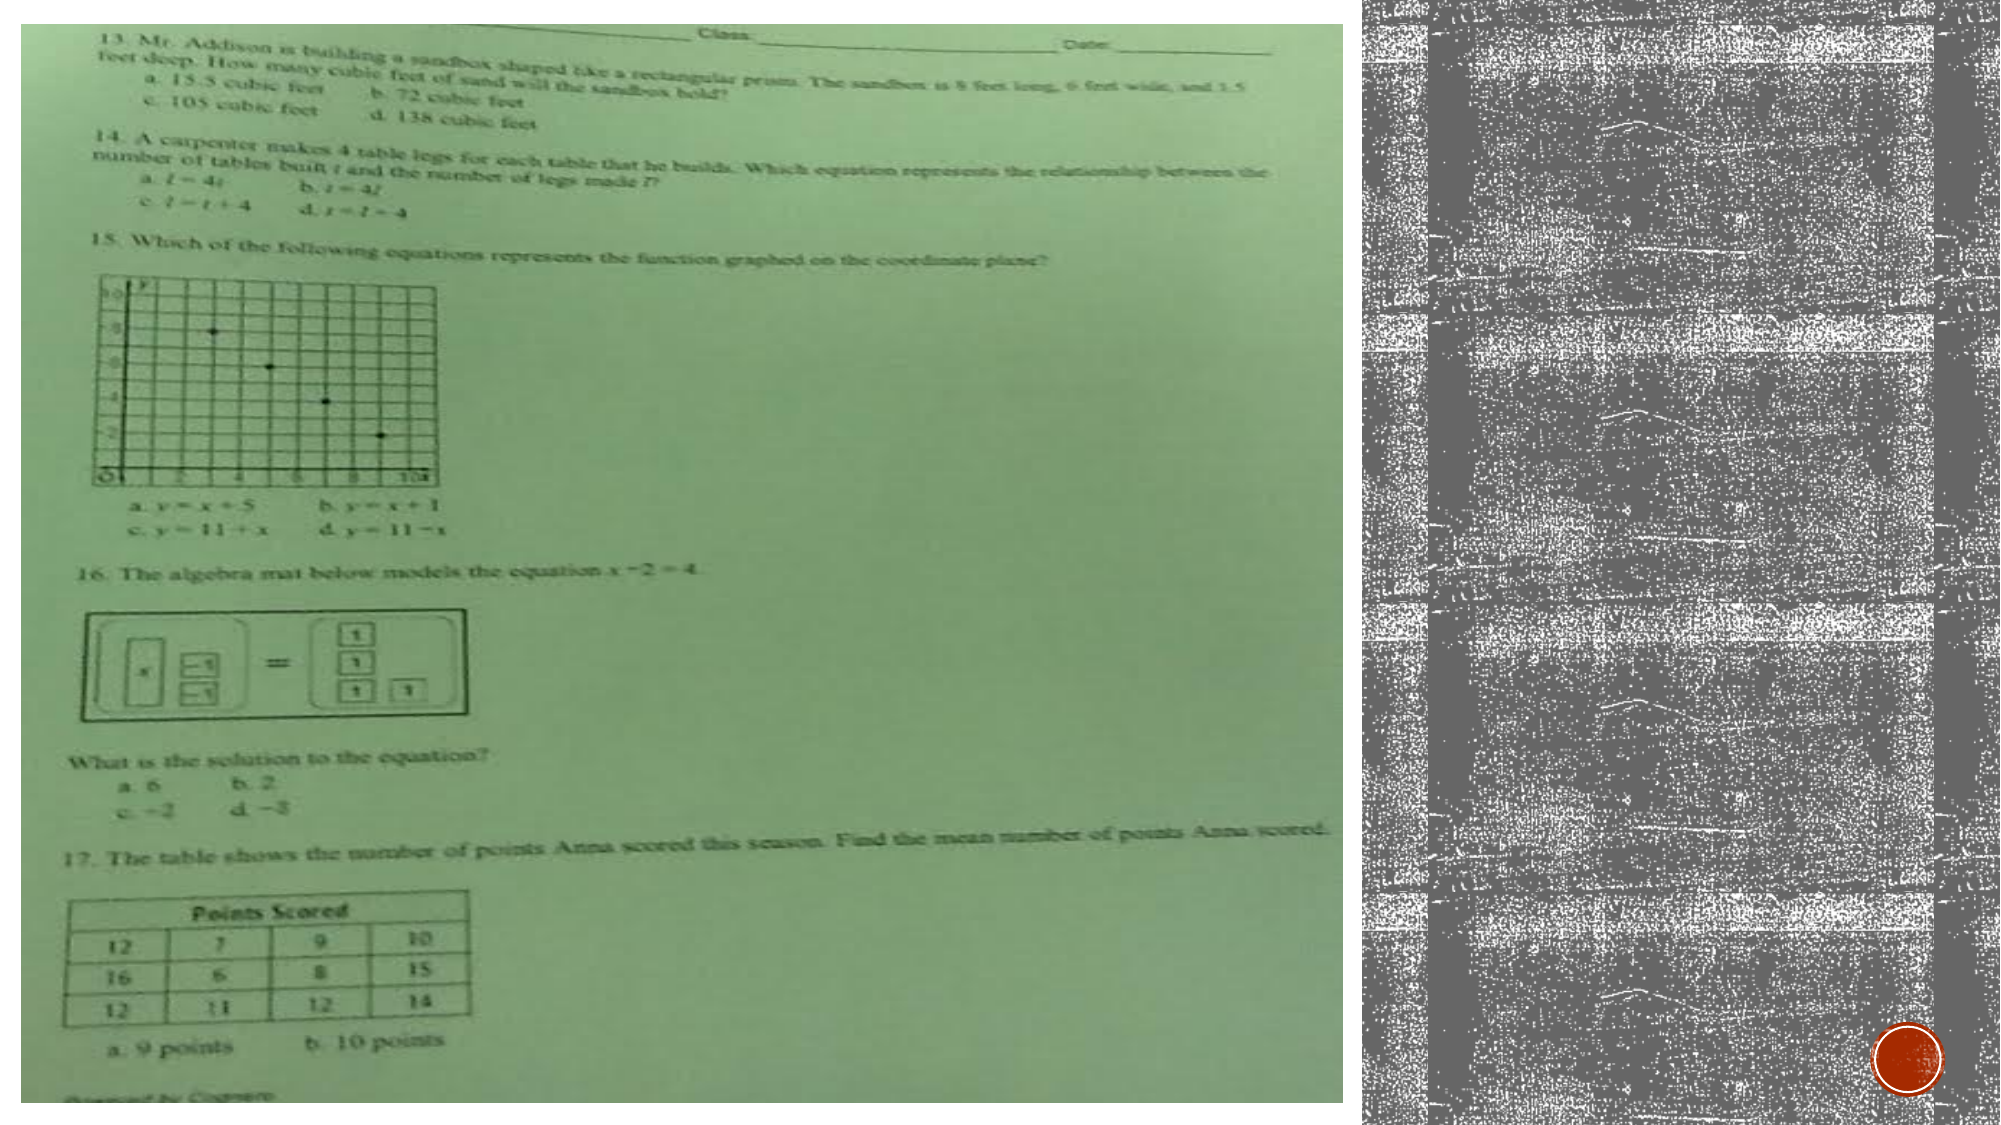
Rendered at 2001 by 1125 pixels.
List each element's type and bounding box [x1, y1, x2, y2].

picture [21, 24, 1343, 1103]
